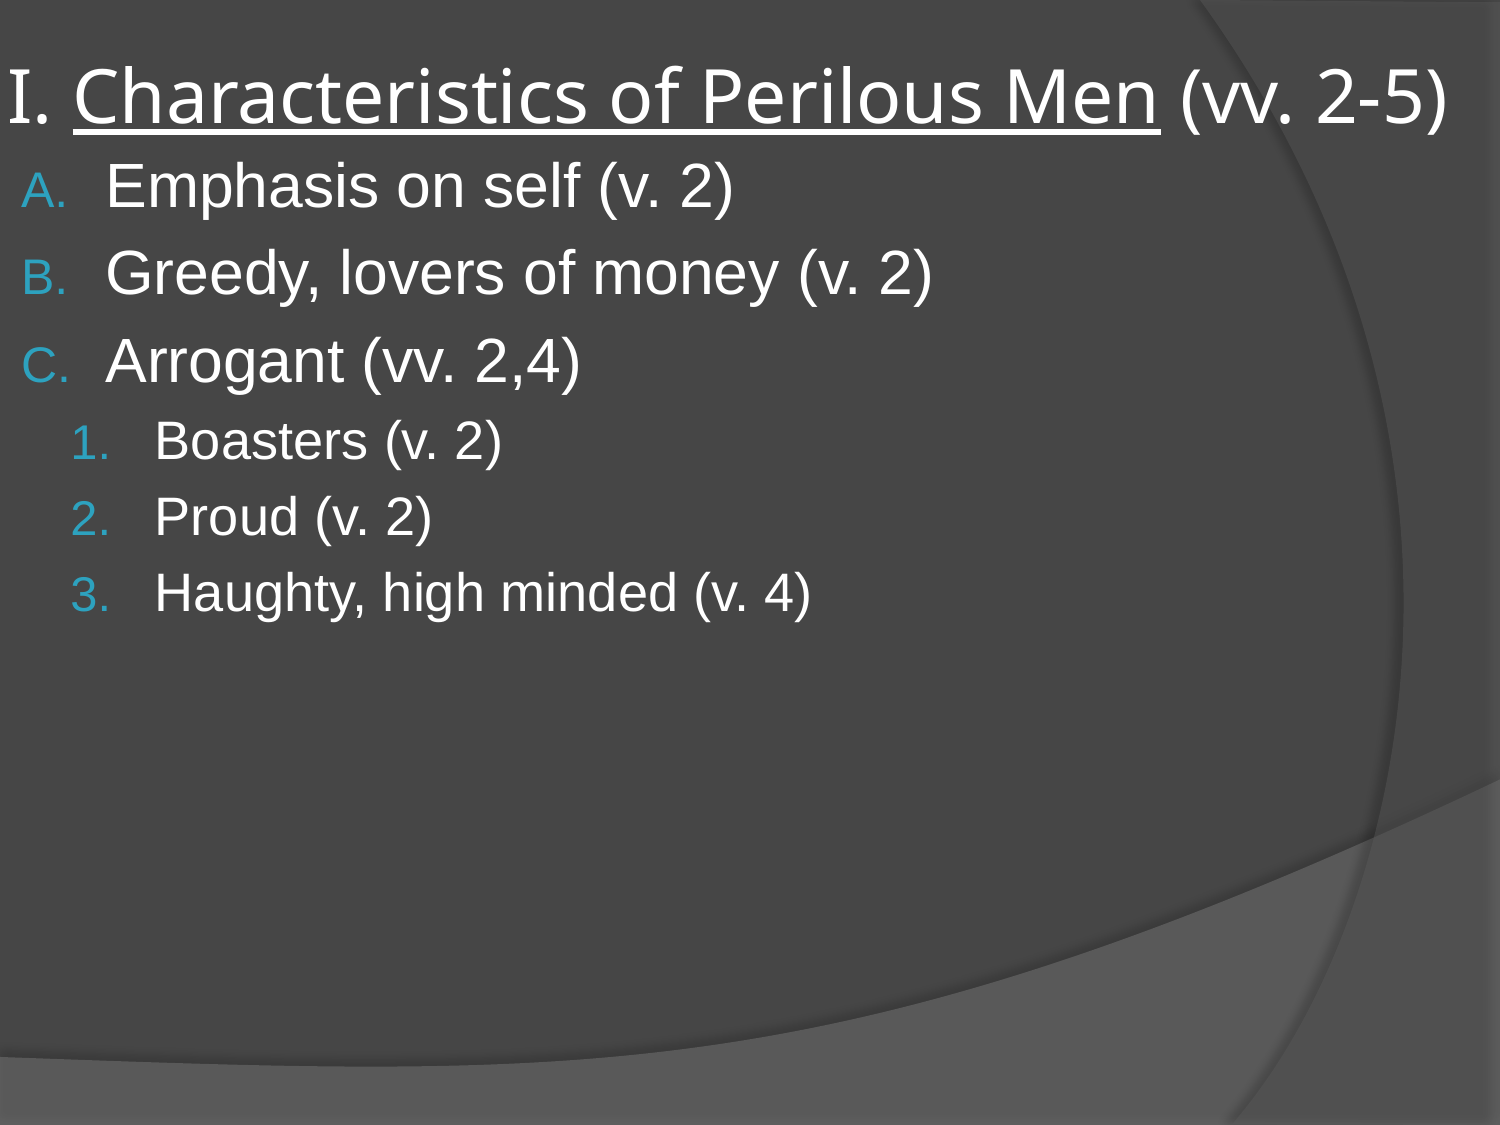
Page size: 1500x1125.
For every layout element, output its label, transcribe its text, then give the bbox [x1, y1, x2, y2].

list Emphasis on self (v. 2) Greedy, lovers of money (v. 2) Arrogant (vv. 2,4) Boasters (v. 2) Proud (v. 2) Haughty, high minded (v. 4) [0, 137, 1500, 1125]
title I. Characteristics of Perilous Men (vv. 2-5) [0, 0, 1500, 137]
